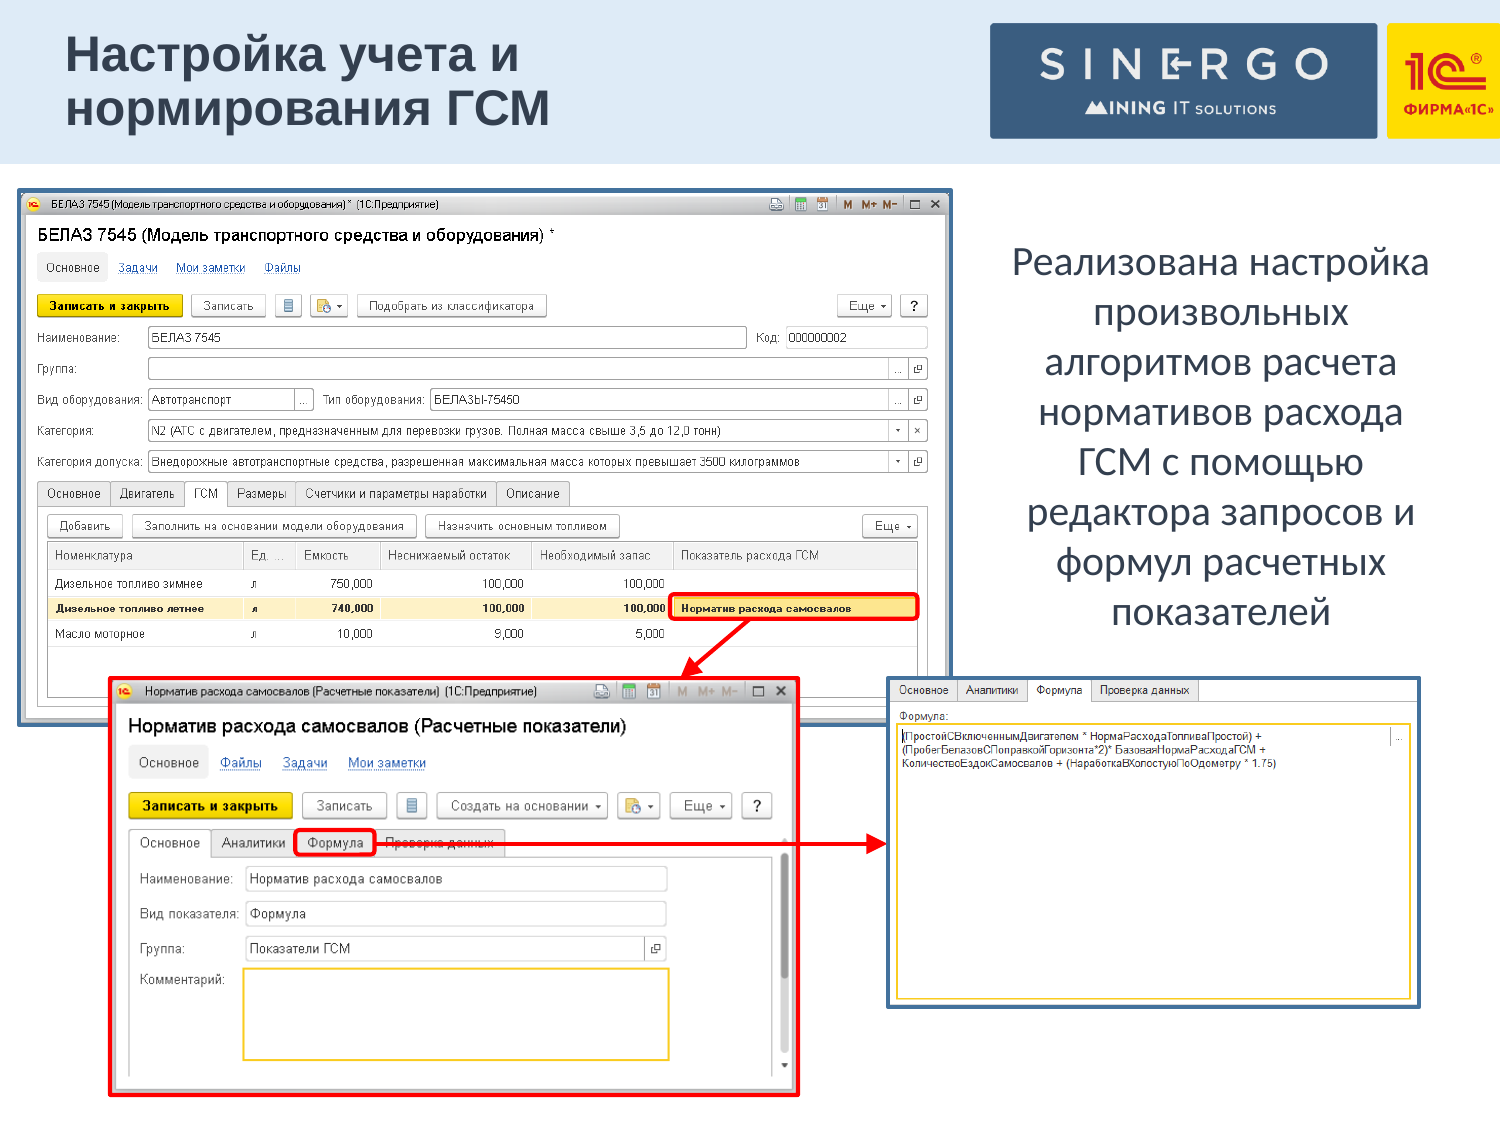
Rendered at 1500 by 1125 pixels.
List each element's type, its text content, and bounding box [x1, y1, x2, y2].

picture [20, 192, 1418, 1095]
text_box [680, 618, 750, 678]
text_box Реализована настройка произвольных алгоритмов расчета нормативов расхода ГСМ с помощью редактора запросов и формул расчетных показателей [982, 226, 1461, 642]
title Настройка учета и нормирования ГСМ [50, 23, 960, 141]
picture [990, 23, 1500, 139]
